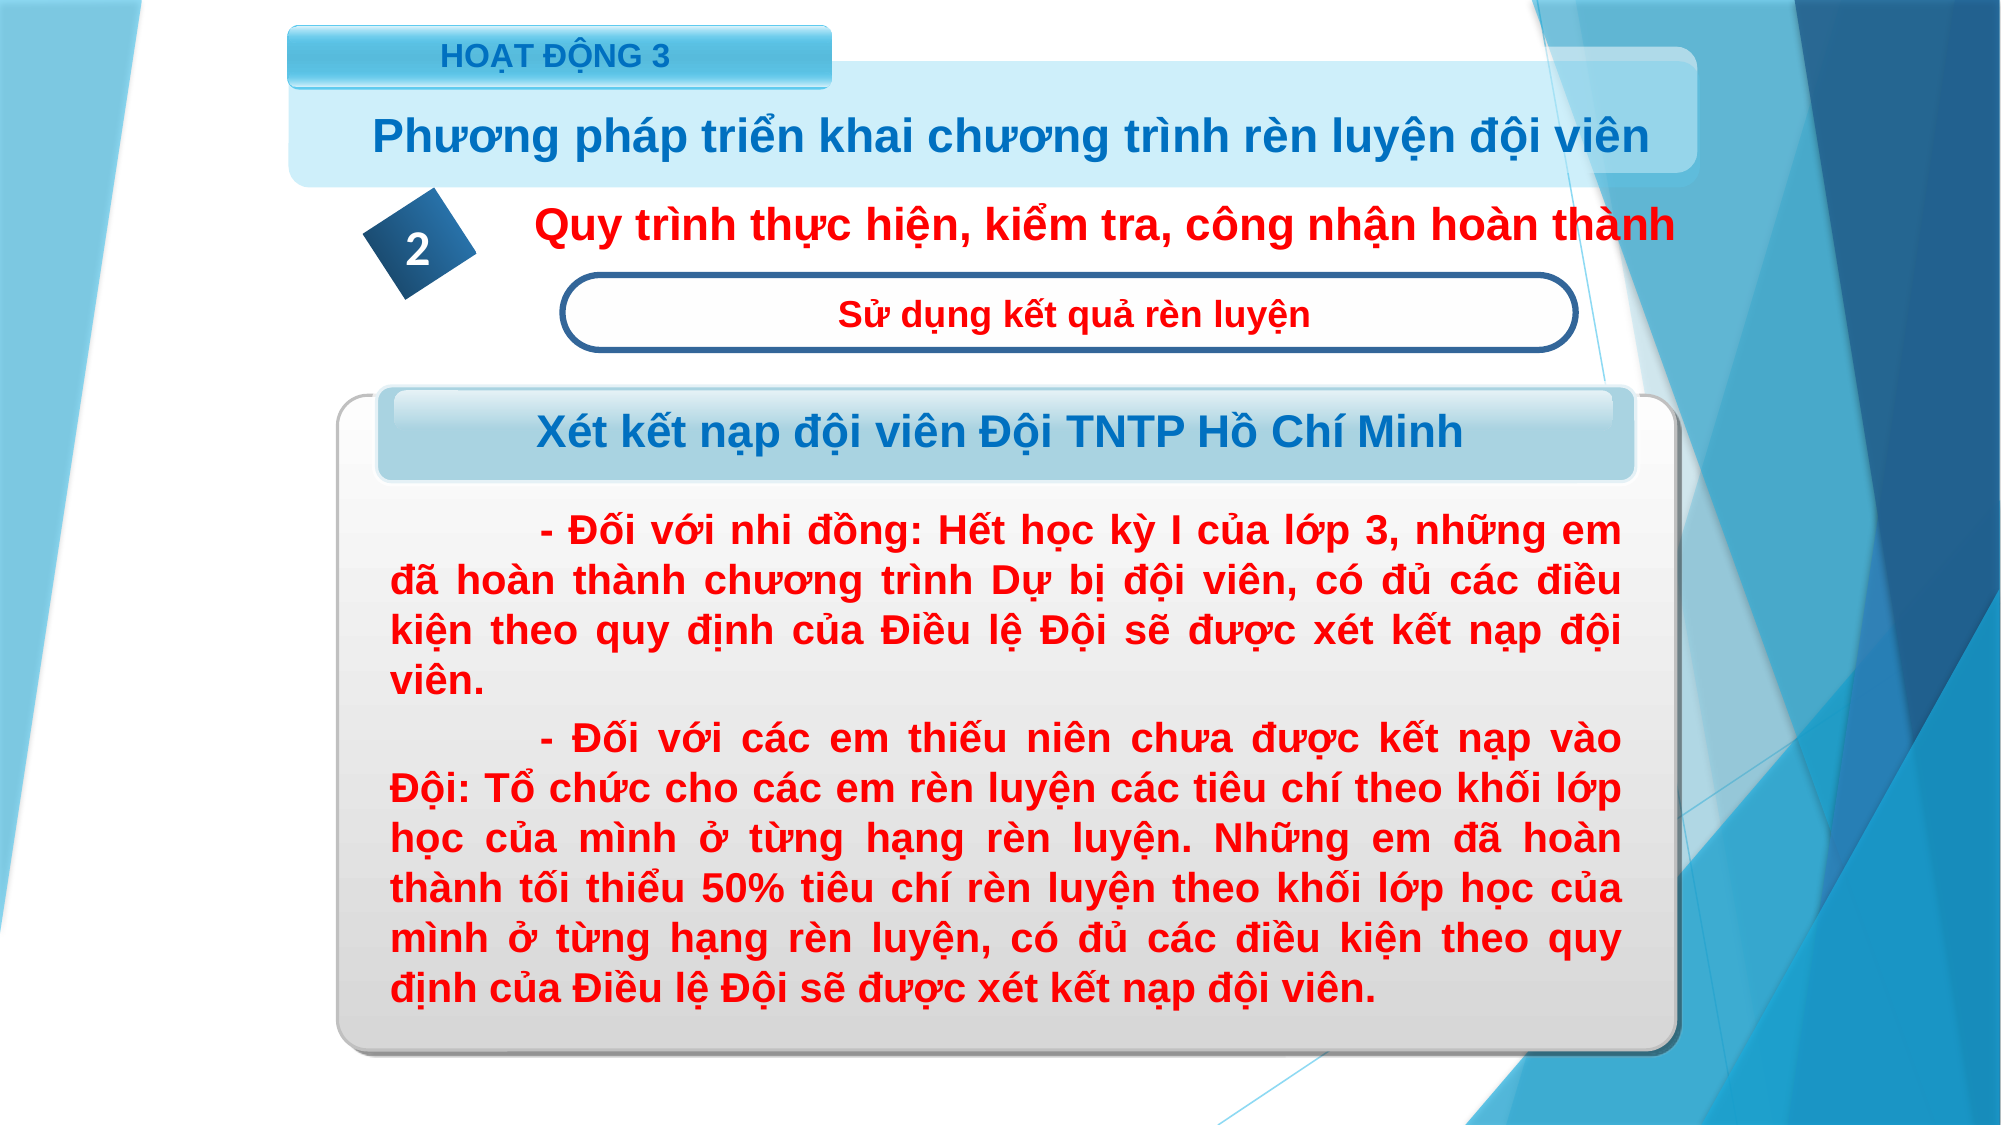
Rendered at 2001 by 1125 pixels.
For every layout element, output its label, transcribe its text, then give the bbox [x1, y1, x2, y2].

text_box [837, 61, 1701, 91]
text_box [362, 215, 391, 278]
text_box Quy trình thực hiện, kiểm tra, công nhận hoàn thành [519, 187, 1693, 258]
text_box Phương pháp triển khai chương trình rèn luyện đội viên [312, 91, 1713, 170]
text_box Sử dụng kết quả rèn luyện [823, 282, 1327, 342]
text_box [374, 383, 1638, 484]
text_box 2 [391, 207, 446, 283]
text_box - Đối với nhi đồng: Hết học kỳ I của lớp 3, những em đã hoàn thành chương trình Dự bị đội viên, có đủ các điều kiện theo quy định của Điều lệ Đội sẽ được xét kết nạp đội viên. - Đối với các em thiếu niên chưa được kết nạp vào Đội: Tổ chức cho các em rèn luyện các tiêu chí theo khối lớp học của mình ở từng hạng rèn luyện. Những em đã hoàn thành tối thiểu 50% tiêu chí rèn luyện theo khối lớp học của mình ở từng hạng rèn luyện, có đủ các điều kiện theo quy định của Điều lệ Đội sẽ được xét kết nạp đội viên. [374, 495, 1638, 1019]
text_box [837, 46, 1698, 71]
text_box [394, 283, 432, 300]
text_box [288, 97, 1700, 188]
text_box [337, 395, 1676, 1050]
text_box [562, 274, 1576, 350]
text_box [403, 188, 477, 274]
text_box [286, 24, 833, 91]
